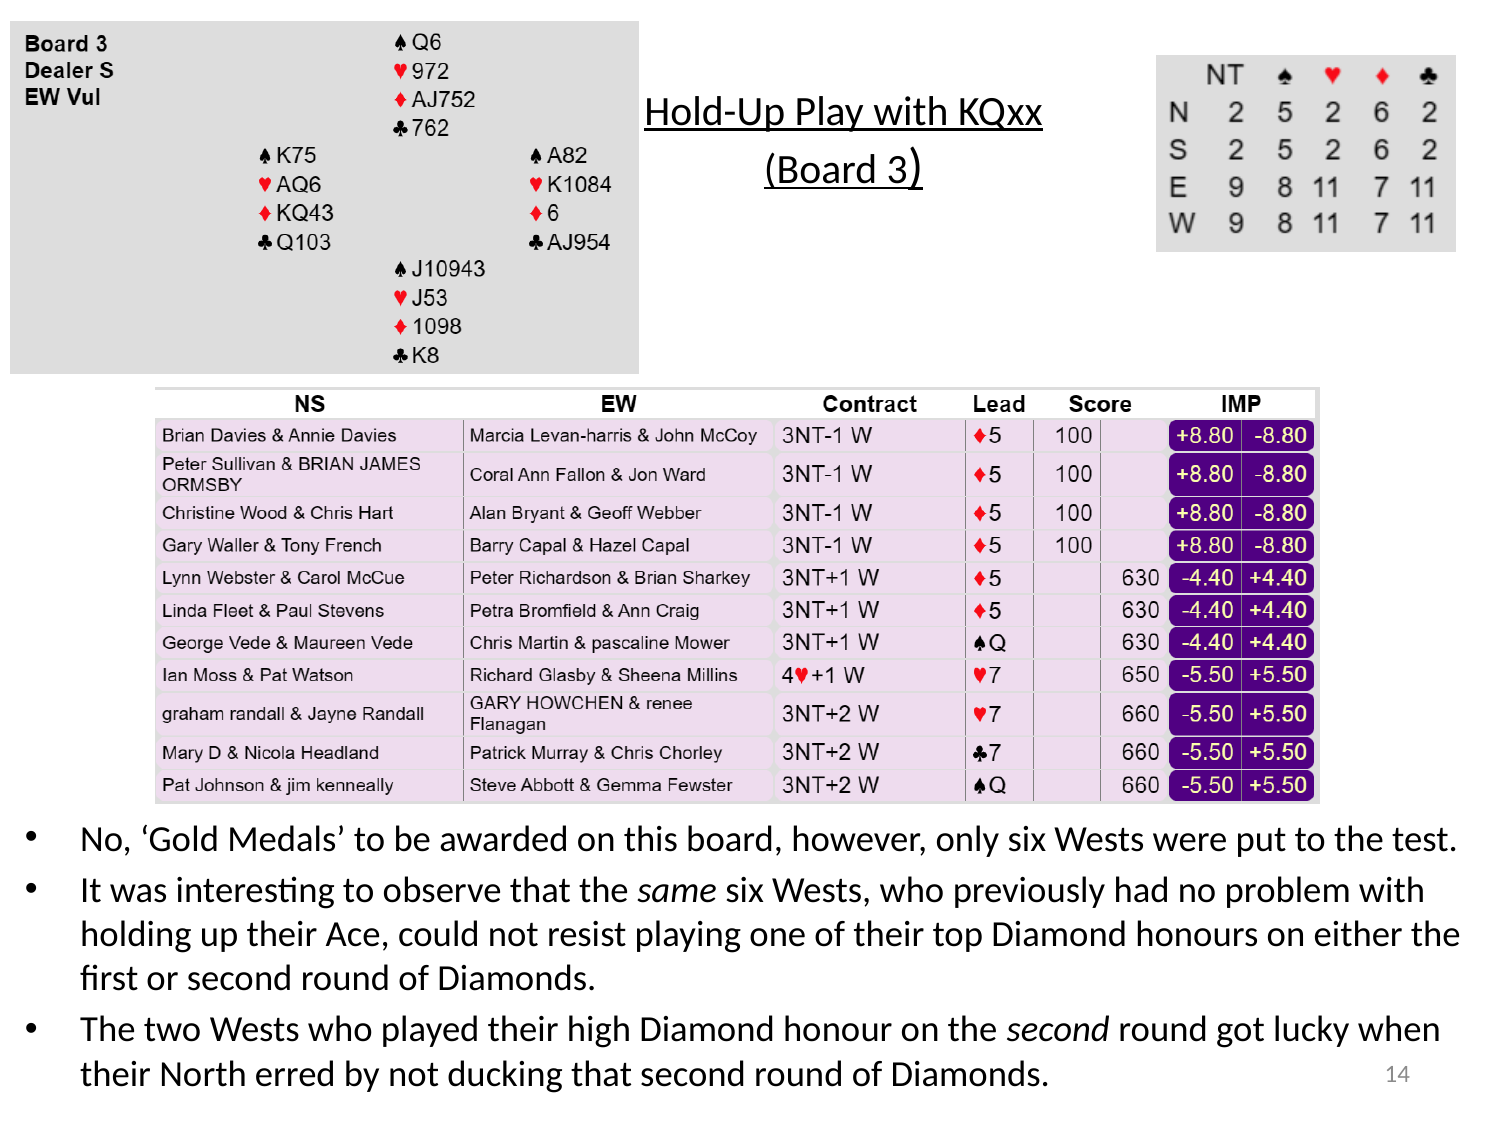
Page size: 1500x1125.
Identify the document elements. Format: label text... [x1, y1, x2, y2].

list No, ‘Gold Medals’ to be awarded on this board, however, only six Wests were put to the test. It was interesting to observe that the same six Wests, who previously had no problem with holding up their Ace, could not resist playing one of their top Diamond honours on either the first or second round of Diamonds. The two Wests who played their high Diamond honour on the second round got lucky when their North erred by not ducking that second round of Diamonds. [10, 806, 1500, 1103]
picture [1156, 54, 1456, 253]
title Hold-Up Play with KQxx (Board 3) [644, 45, 1066, 233]
picture [154, 386, 1320, 804]
slide_number 14 [1074, 1042, 1425, 1103]
picture [9, 21, 640, 374]
